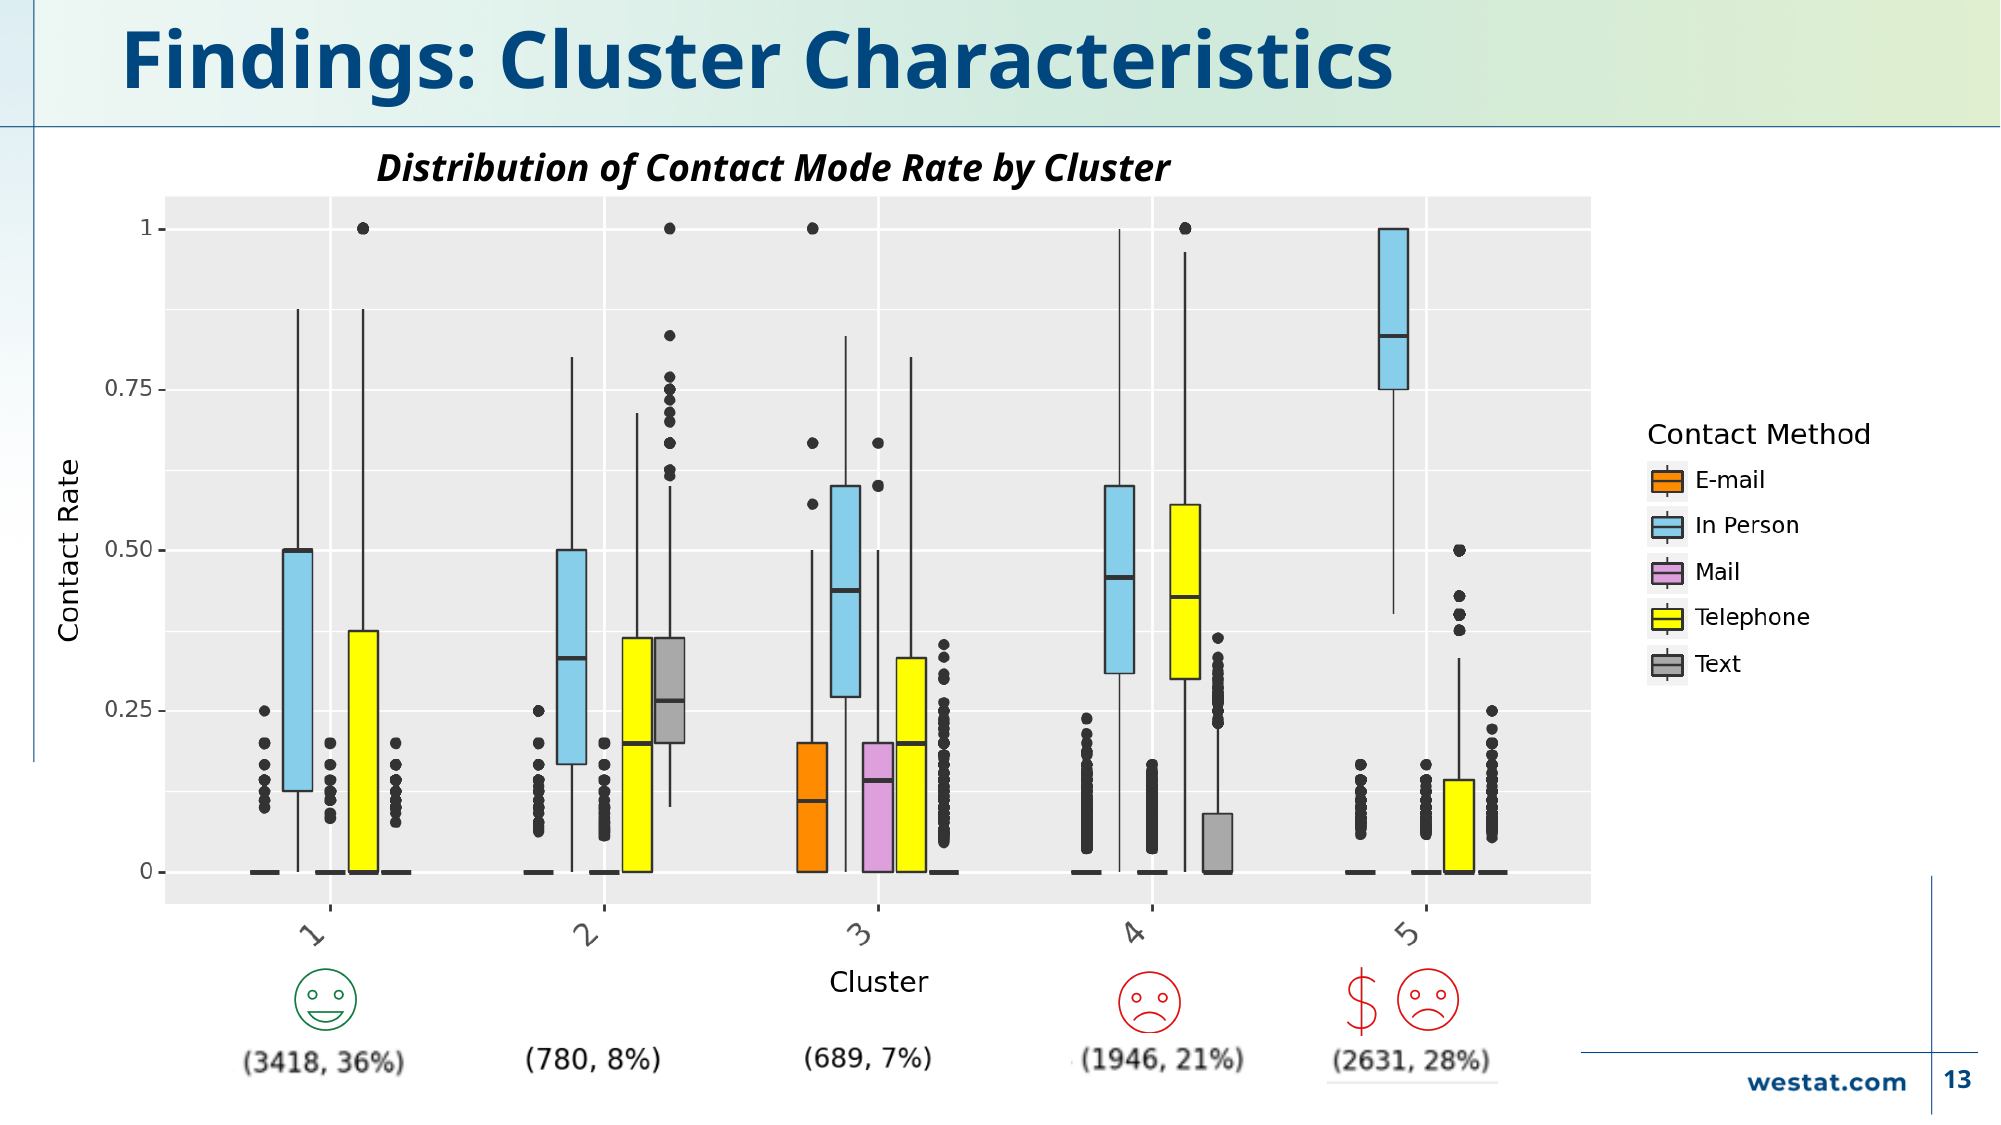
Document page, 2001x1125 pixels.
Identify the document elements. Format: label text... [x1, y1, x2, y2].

picture [0, 0, 2001, 1125]
text_box Distribution of Contact Mode Rate by Cluster [286, 136, 1489, 166]
slide_number 13 [1943, 1050, 2000, 1111]
title Findings: Cluster Characteristics [105, 0, 1941, 127]
